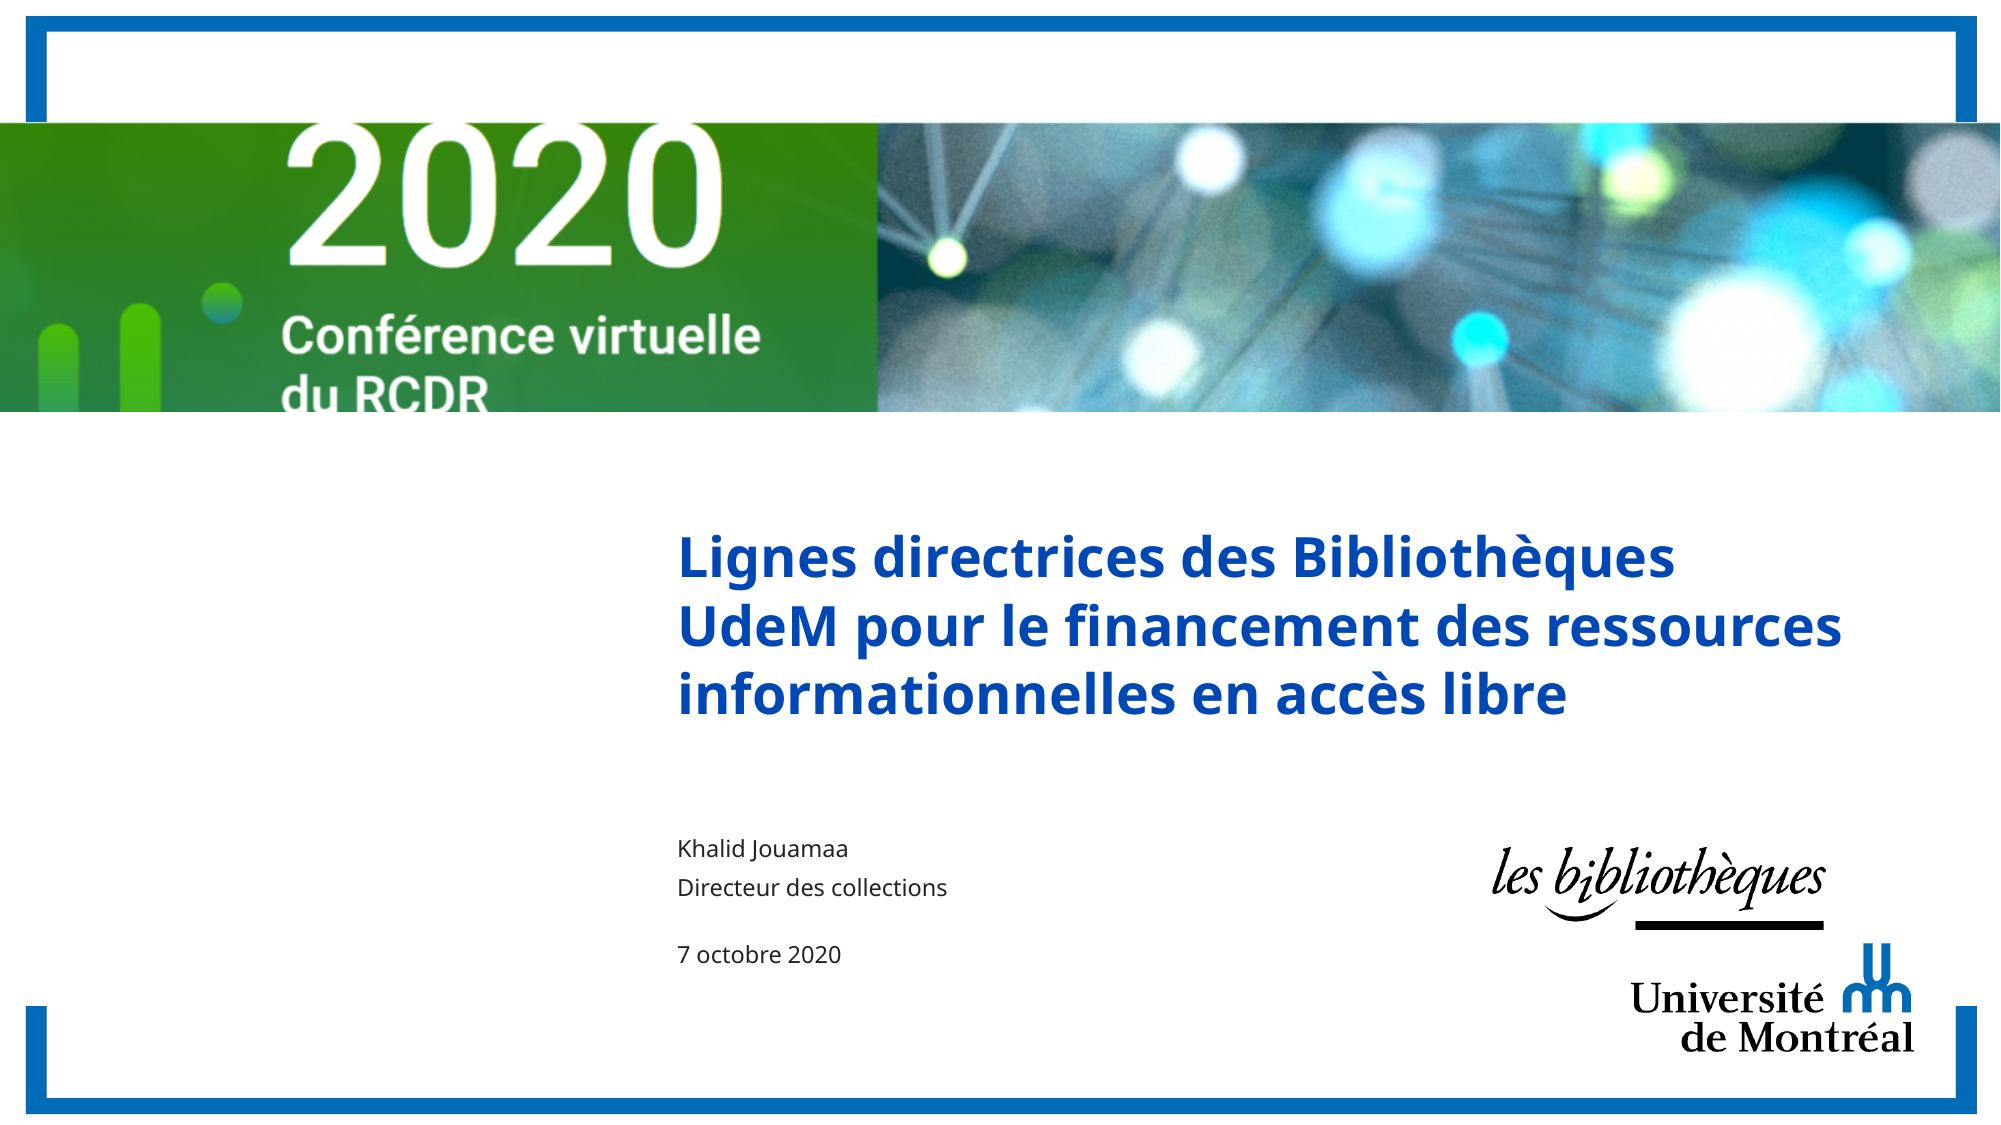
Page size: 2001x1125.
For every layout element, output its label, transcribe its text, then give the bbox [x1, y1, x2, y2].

title Lignes directrices des Bibliothèques UdeM pour le financement des ressources informationnelles en accès libre [662, 470, 1863, 736]
picture [0, 0, 2001, 1125]
list Khalid Jouamaa Directeur des collections 7 octobre 2020 [662, 769, 1863, 980]
